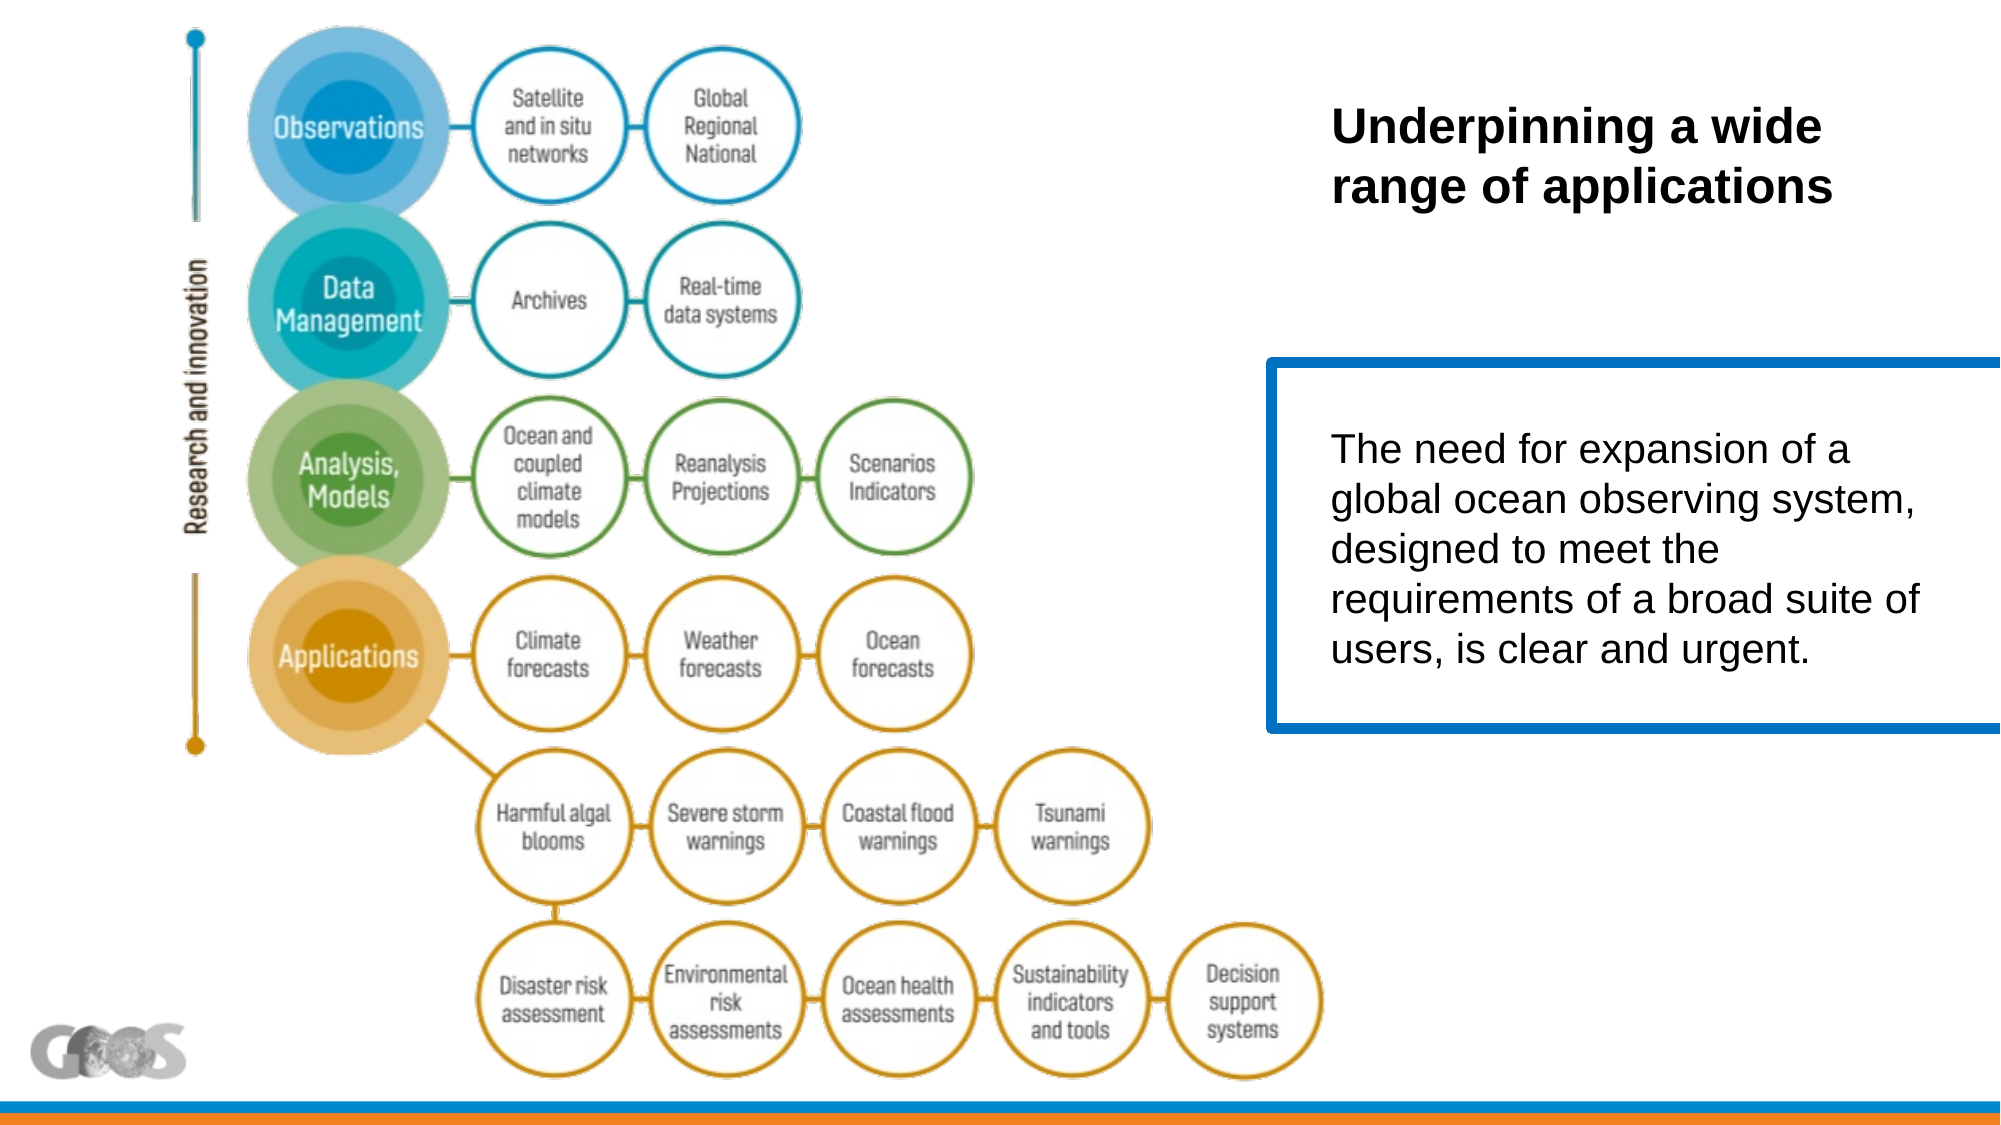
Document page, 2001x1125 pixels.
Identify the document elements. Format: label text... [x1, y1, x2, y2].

picture [0, 1113, 2001, 1125]
text_box The need for expansion of a global ocean observing system, designed to meet the requirements of a broad suite of users, is clear and urgent. [1506, 362, 2000, 729]
picture [0, 0, 2001, 1101]
text_box Underpinning a wide range of applications [1506, 85, 1908, 274]
